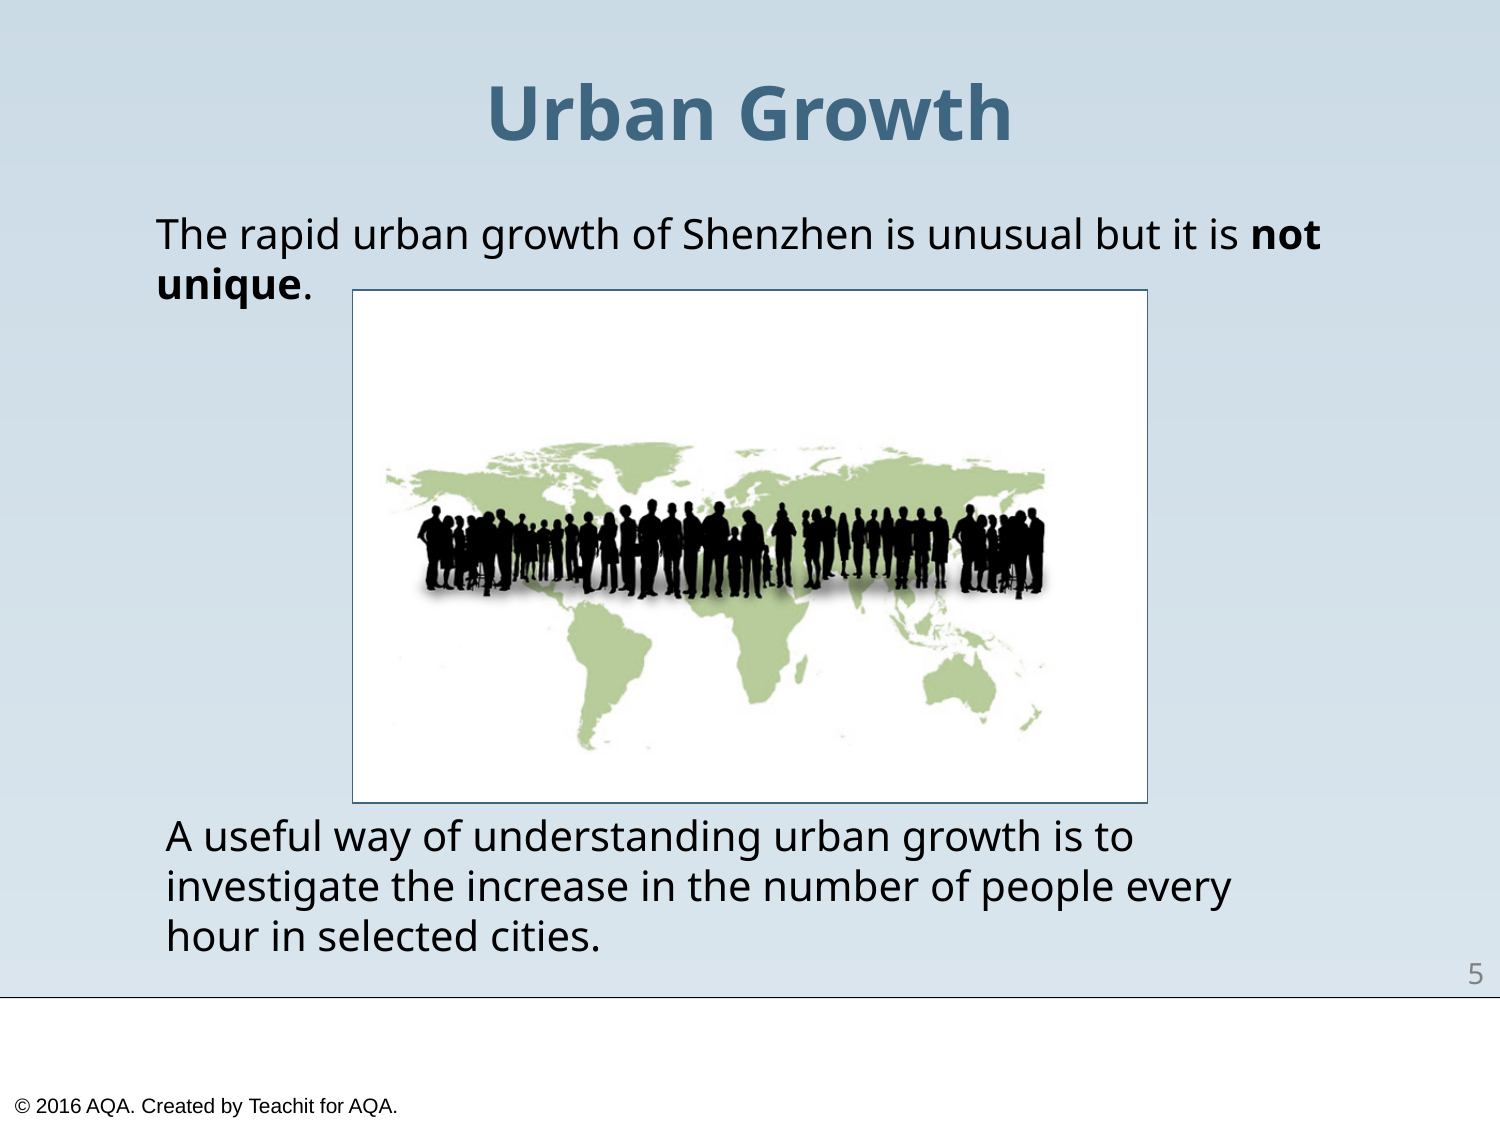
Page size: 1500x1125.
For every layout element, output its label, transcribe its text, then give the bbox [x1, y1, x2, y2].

text_box A useful way of understanding urban growth is to investigate the increase in the number of people every hour in selected cities. [150, 802, 1349, 1012]
picture [352, 290, 1147, 803]
text_box The rapid urban growth of Shenzhen is unusual but it is not unique. [141, 200, 1359, 316]
text_box Urban Growth [404, 58, 1096, 164]
